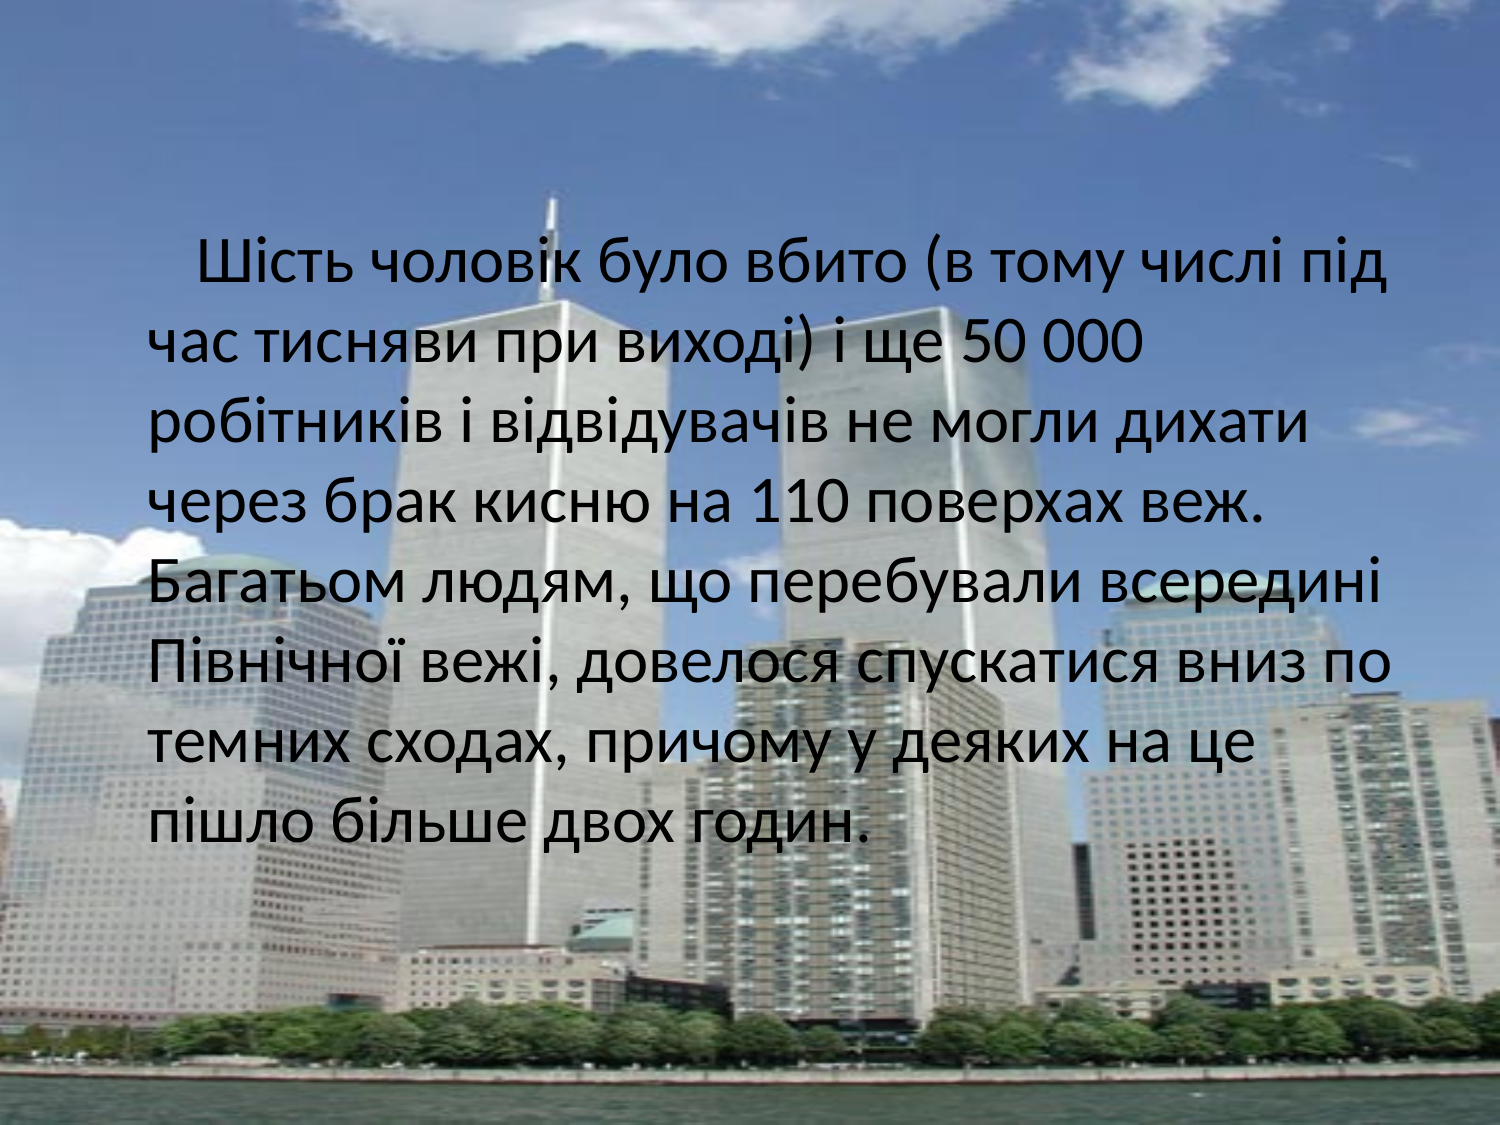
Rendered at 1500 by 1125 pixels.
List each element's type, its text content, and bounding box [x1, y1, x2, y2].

list Шість чоловік було вбито (в тому числі під час тисняви ​​при виході) і ще 50 000 робітників і відвідувачів не могли дихати через брак кисню на 110 поверхах веж. Багатьом людям, що перебували всередині Північної вежі, довелося спускатися вниз по темних сходах, причому у деяких на це пішло більше двох годин. [76, 208, 1427, 951]
picture [0, 0, 1500, 1125]
